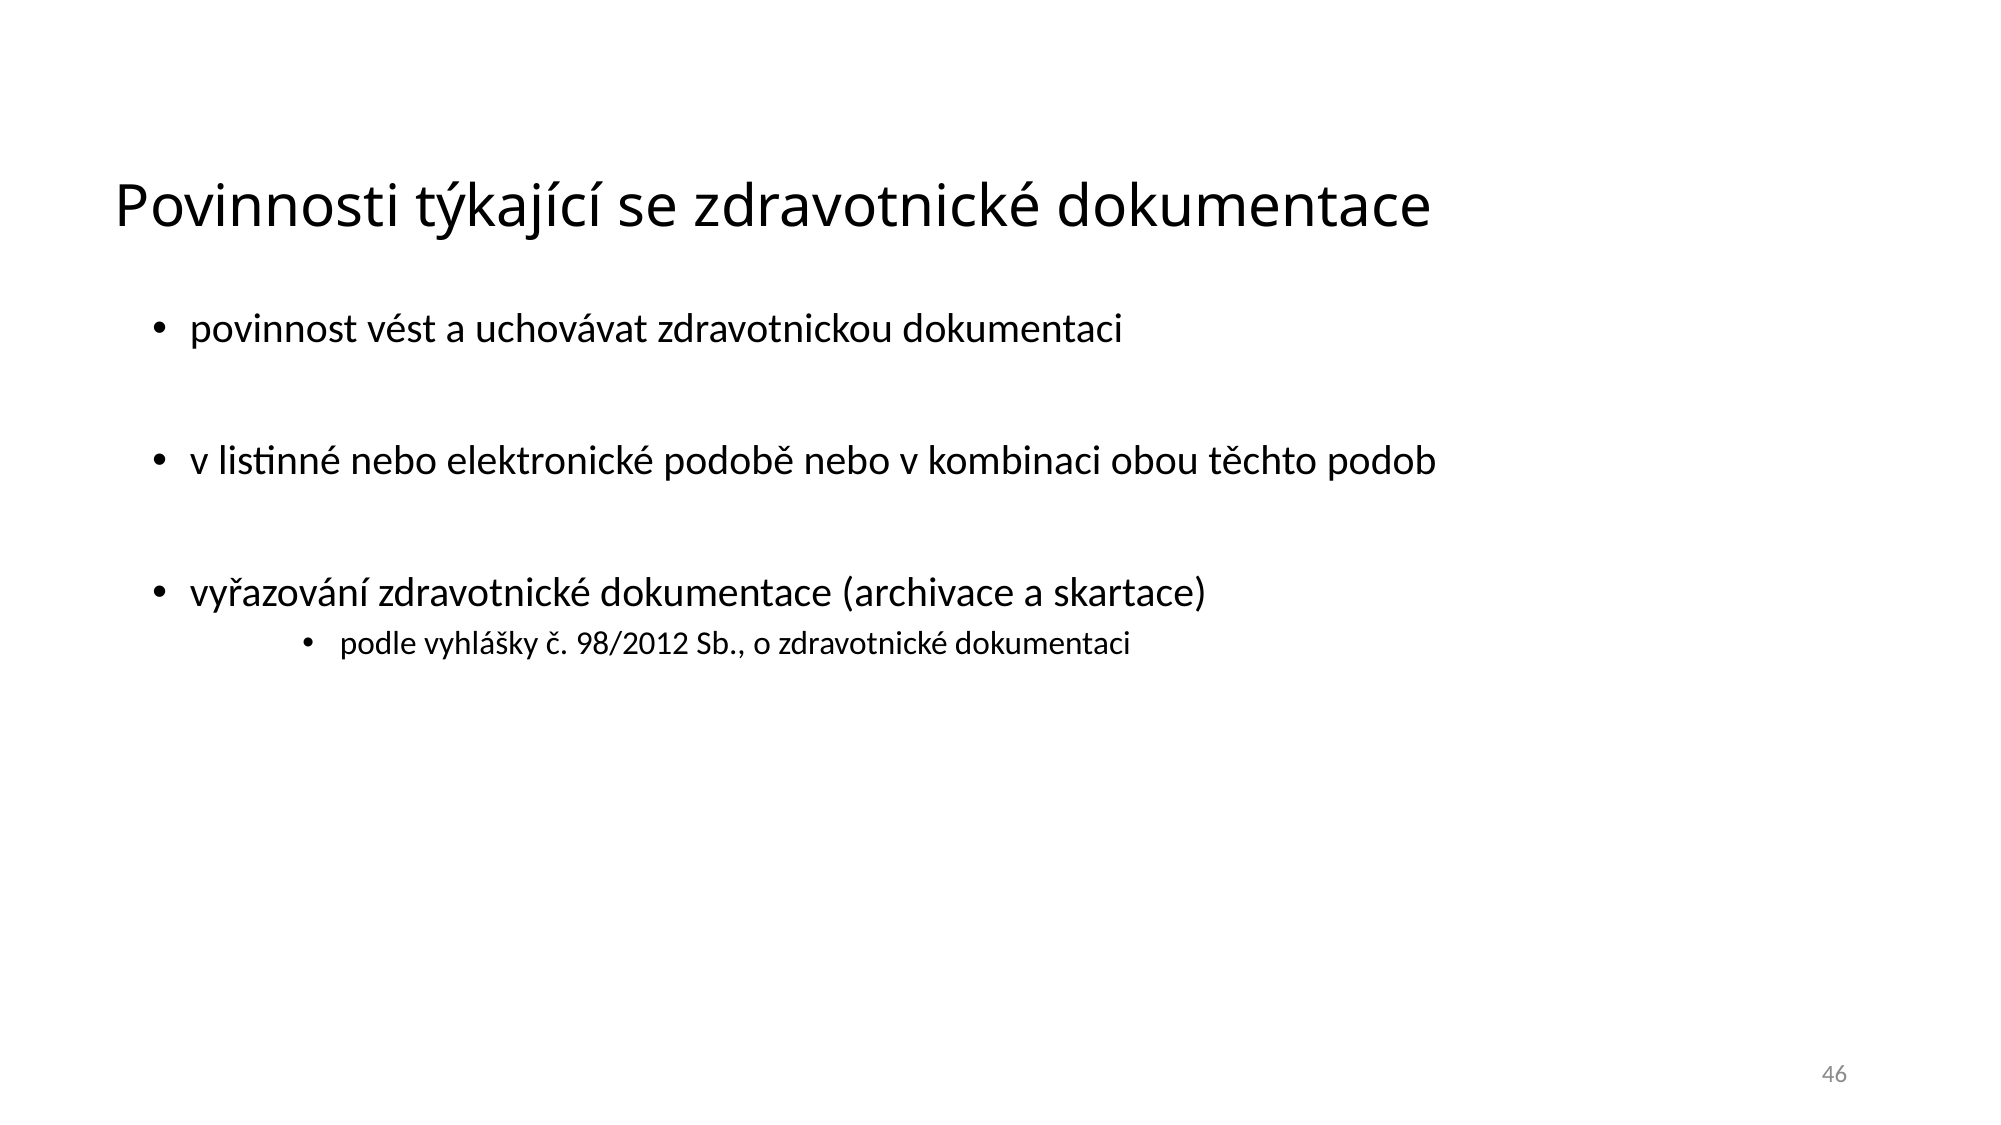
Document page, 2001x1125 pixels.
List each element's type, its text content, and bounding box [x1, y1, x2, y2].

slide_number 46 [1412, 1042, 1863, 1103]
list povinnost vést a uchovávat zdravotnickou dokumentaci v listinné nebo elektronické podobě nebo v kombinaci obou těchto podob vyřazování zdravotnické dokumentace (archivace a skartace) podle vyhlášky č. 98/2012 Sb., o zdravotnické dokumentaci [137, 299, 1863, 1014]
title Povinnosti týkající se zdravotnické dokumentace [99, 58, 1900, 247]
